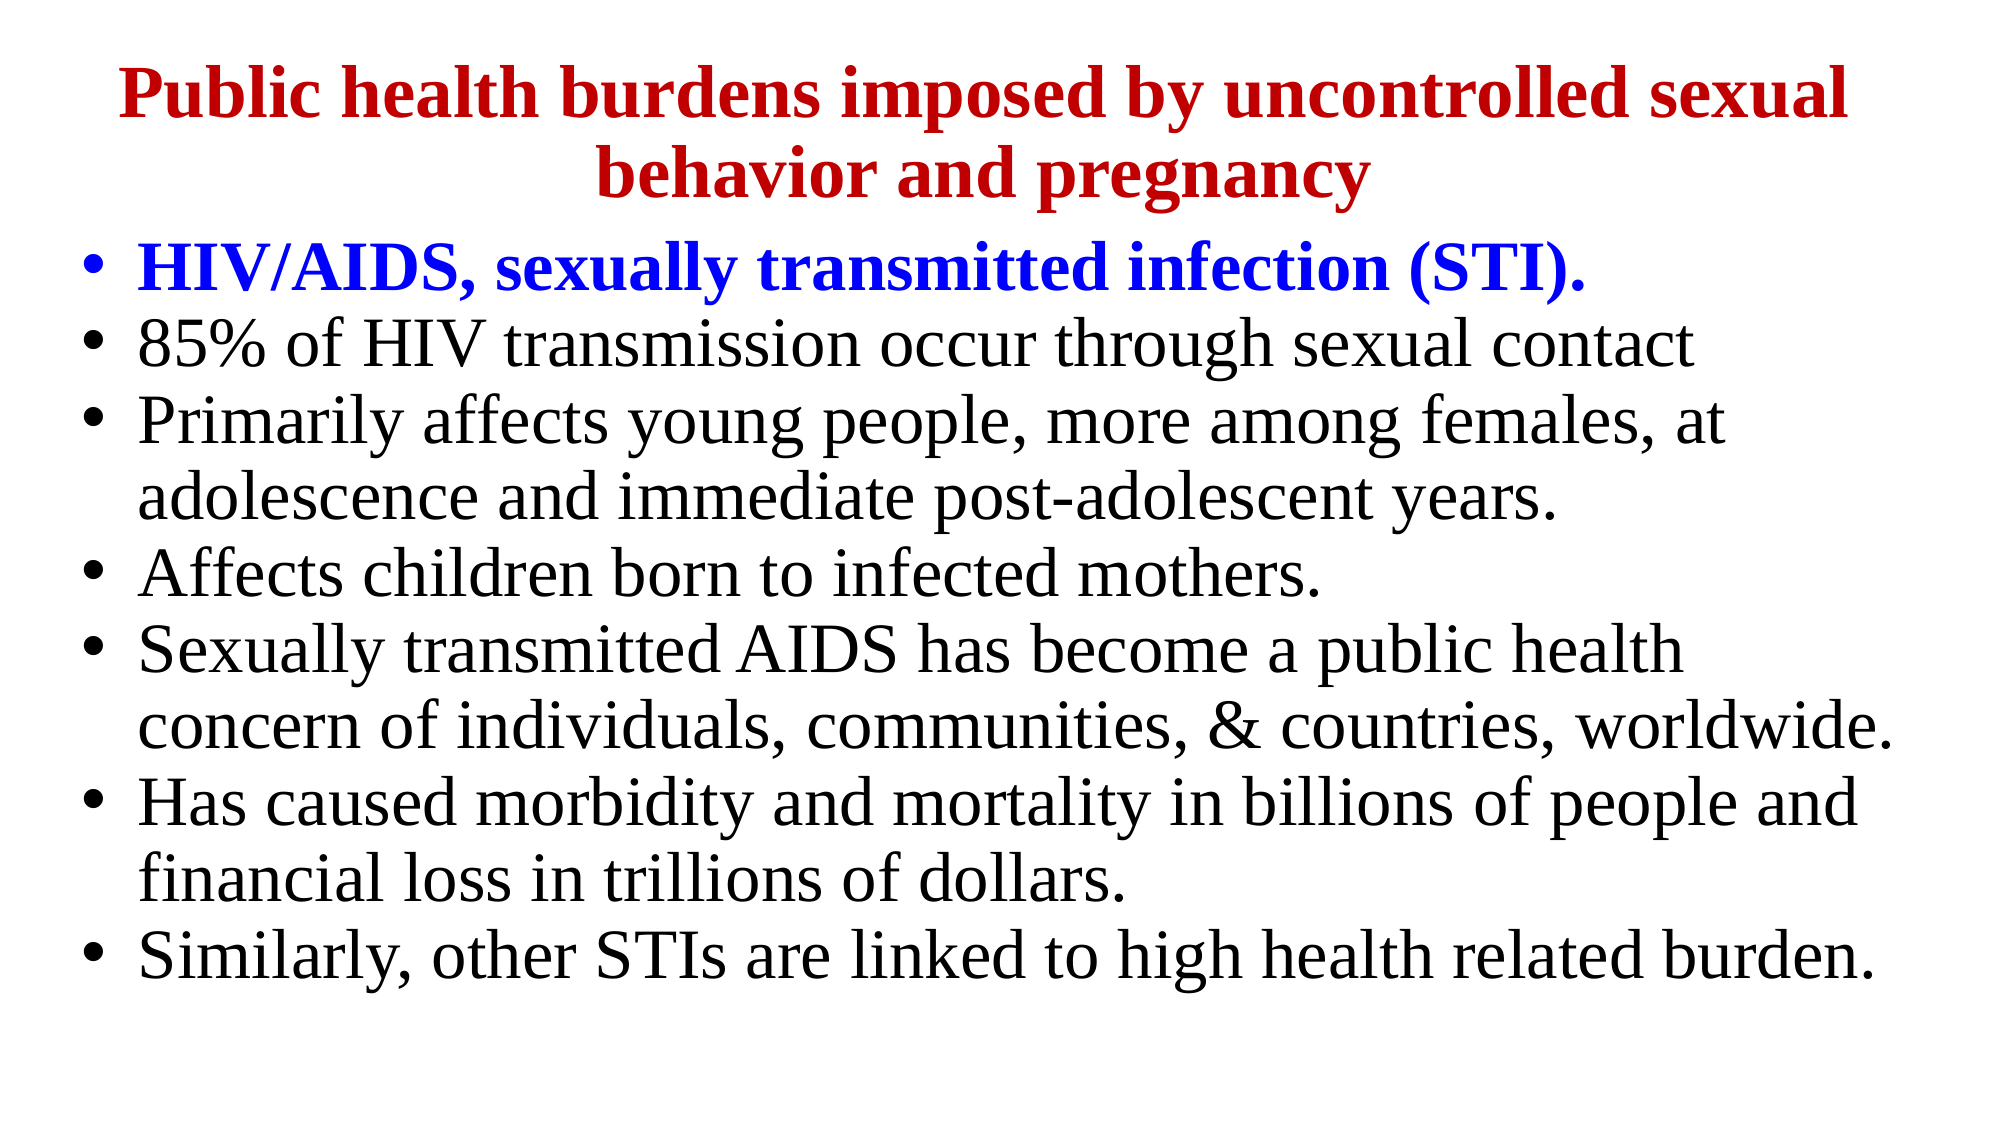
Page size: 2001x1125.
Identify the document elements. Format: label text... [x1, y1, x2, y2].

title Public health burdens imposed by uncontrolled sexual behavior and pregnancy [66, 44, 1902, 221]
list HIV/AIDS, sexually transmitted infection (STI). 85% of HIV transmission occur through sexual contact Primarily affects young people, more among females, at adolescence and immediate post-adolescent years. Affects children born to infected mothers. Sexually transmitted AIDS has become a public health concern of individuals, communities, & countries, worldwide. Has caused morbidity and mortality in billions of people and financial loss in trillions of dollars. Similarly, other STIs are linked to high health related burden. [66, 221, 1939, 1059]
